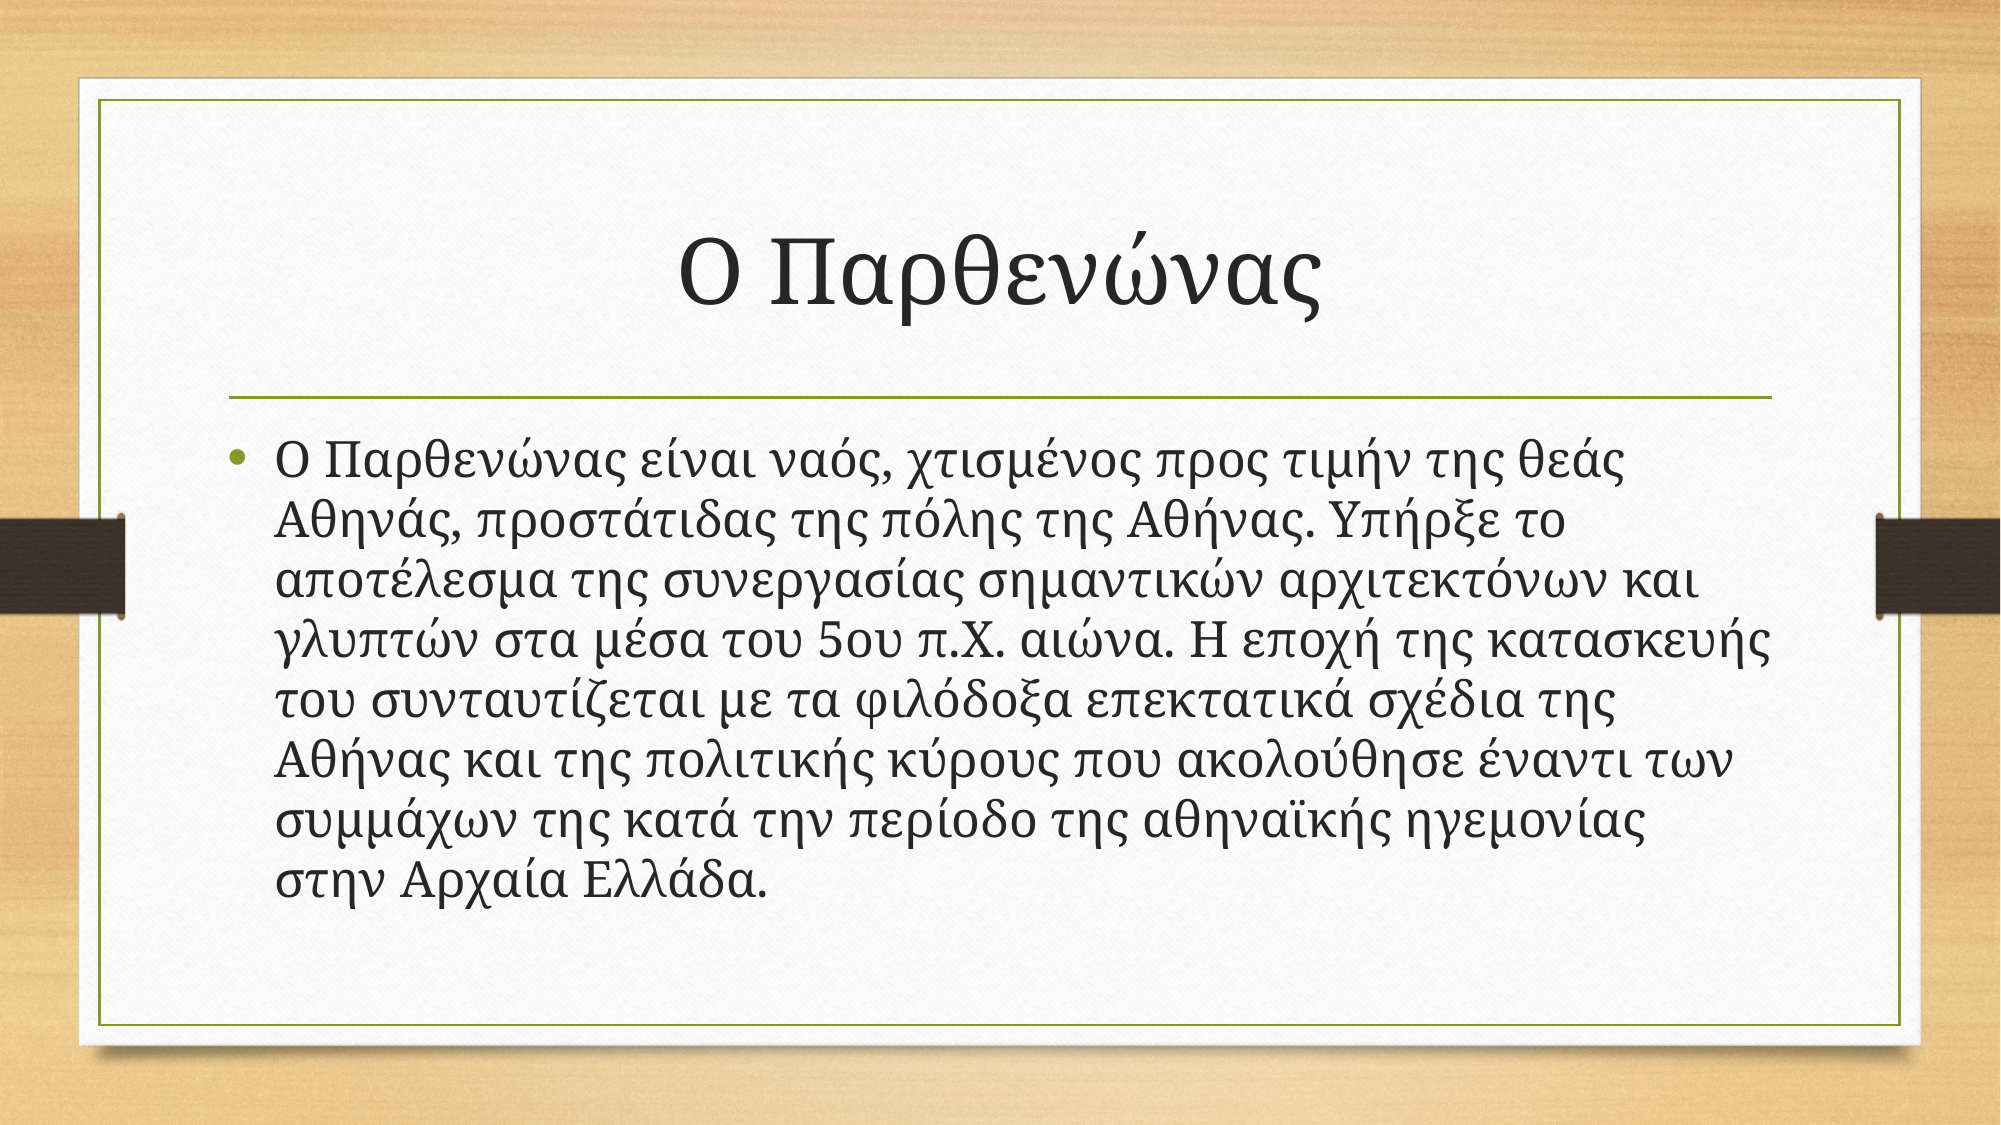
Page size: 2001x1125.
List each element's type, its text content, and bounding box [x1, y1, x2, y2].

list Ο Παρθενώνας είναι ναός, χτισμένος προς τιμήν της θεάς Αθηνάς, προστάτιδας της πόλης της Αθήνας. Υπήρξε το αποτέλεσμα της συνεργασίας σημαντικών αρχιτεκτόνων και γλυπτών στα μέσα του 5ου π.Χ. αιώνα. Η εποχή της κατασκευής του συνταυτίζεται με τα φιλόδοξα επεκτατικά σχέδια της Αθήνας και της πολιτικής κύρους που ακολούθησε έναντι των συμμάχων της κατά την περίοδο της αθηναϊκής ηγεμονίας στην Αρχαία Ελλάδα. [212, 419, 1788, 964]
title Ο Παρθενώνας [212, 161, 1788, 375]
picture [0, 0, 2001, 1125]
